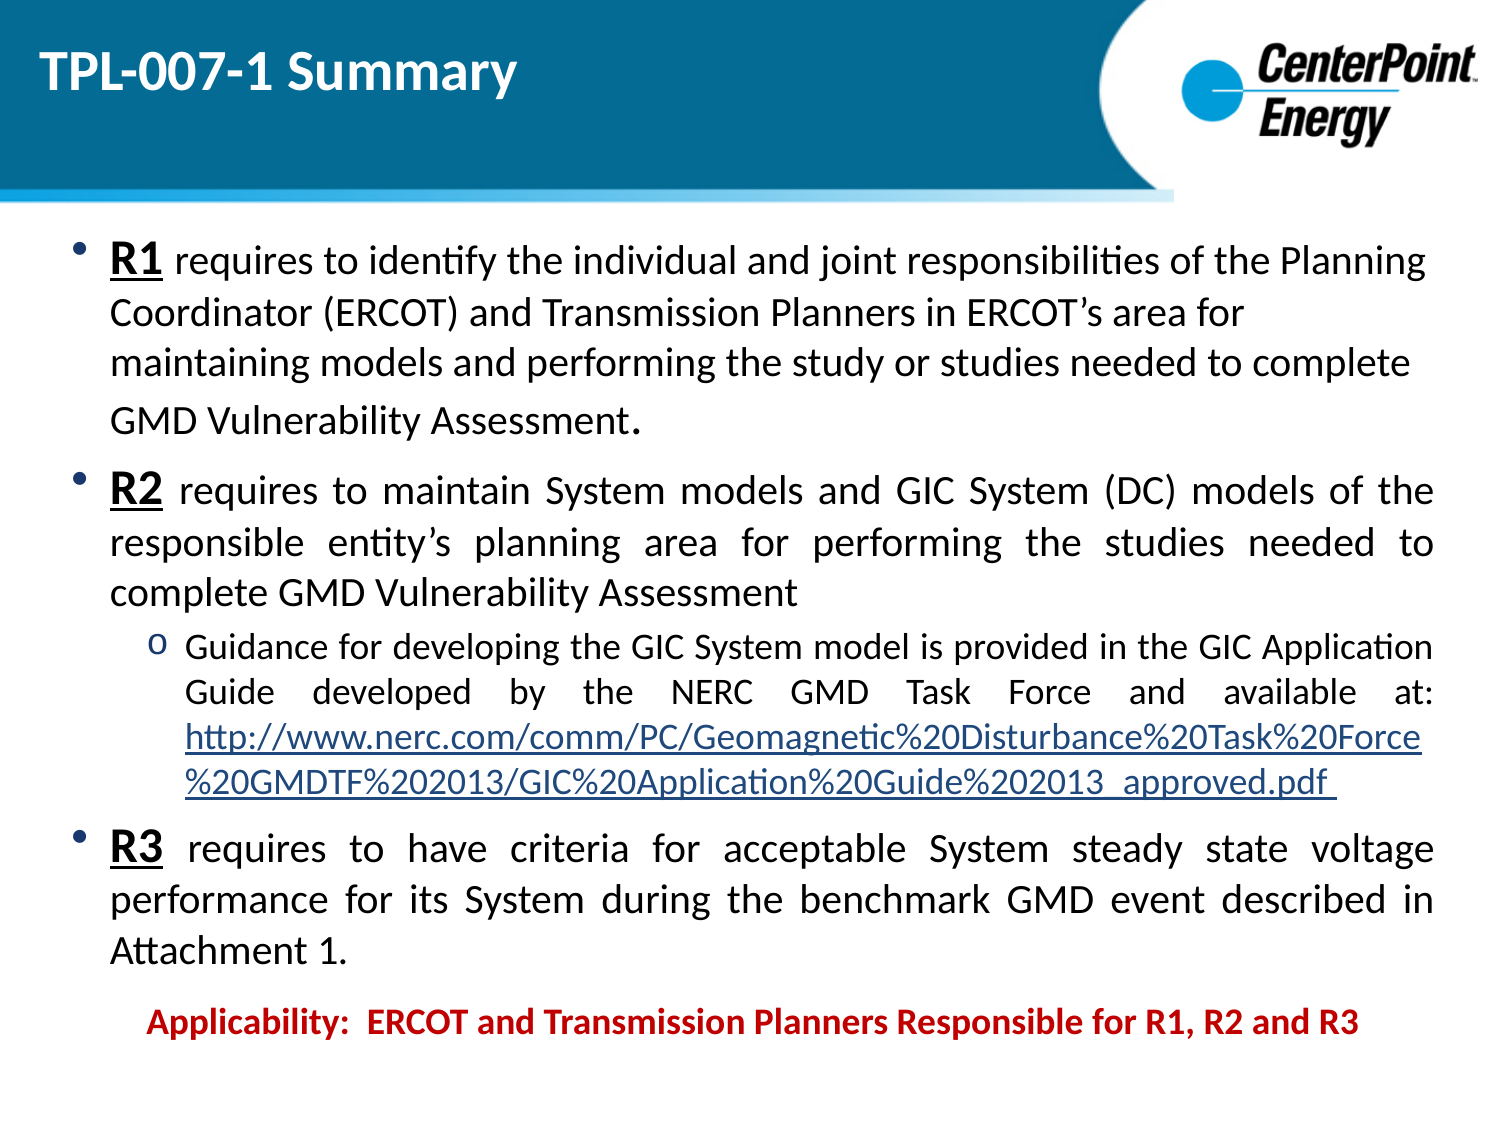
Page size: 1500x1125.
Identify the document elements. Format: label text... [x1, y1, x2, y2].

text_box R1 requires to identify the individual and joint responsibilities of the Planning Coordinator (ERCOT) and Transmission Planners in ERCOT’s area for maintaining models and performing the study or studies needed to complete GMD Vulnerability Assessment. R2 requires to maintain System models and GIC System (DC) models of the responsible entity’s planning area for performing the studies needed to complete GMD Vulnerability Assessment Guidance for developing the GIC System model is provided in the GIC Application Guide developed by the NERC GMD Task Force and available at: http://www.nerc.com/comm/PC/Geomagnetic%20Disturbance%20Task%20Force%20GMDTF%202013/GIC%20Application%20Guide%202013_approved.pdf R3 requires to have criteria for acceptable System steady state voltage performance for its System during the benchmark GMD event described in Attachment 1. Applicability: ERCOT and Transmission Planners Responsible for R1, R2 and R3 [56, 217, 1450, 1075]
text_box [0, 0, 1500, 207]
